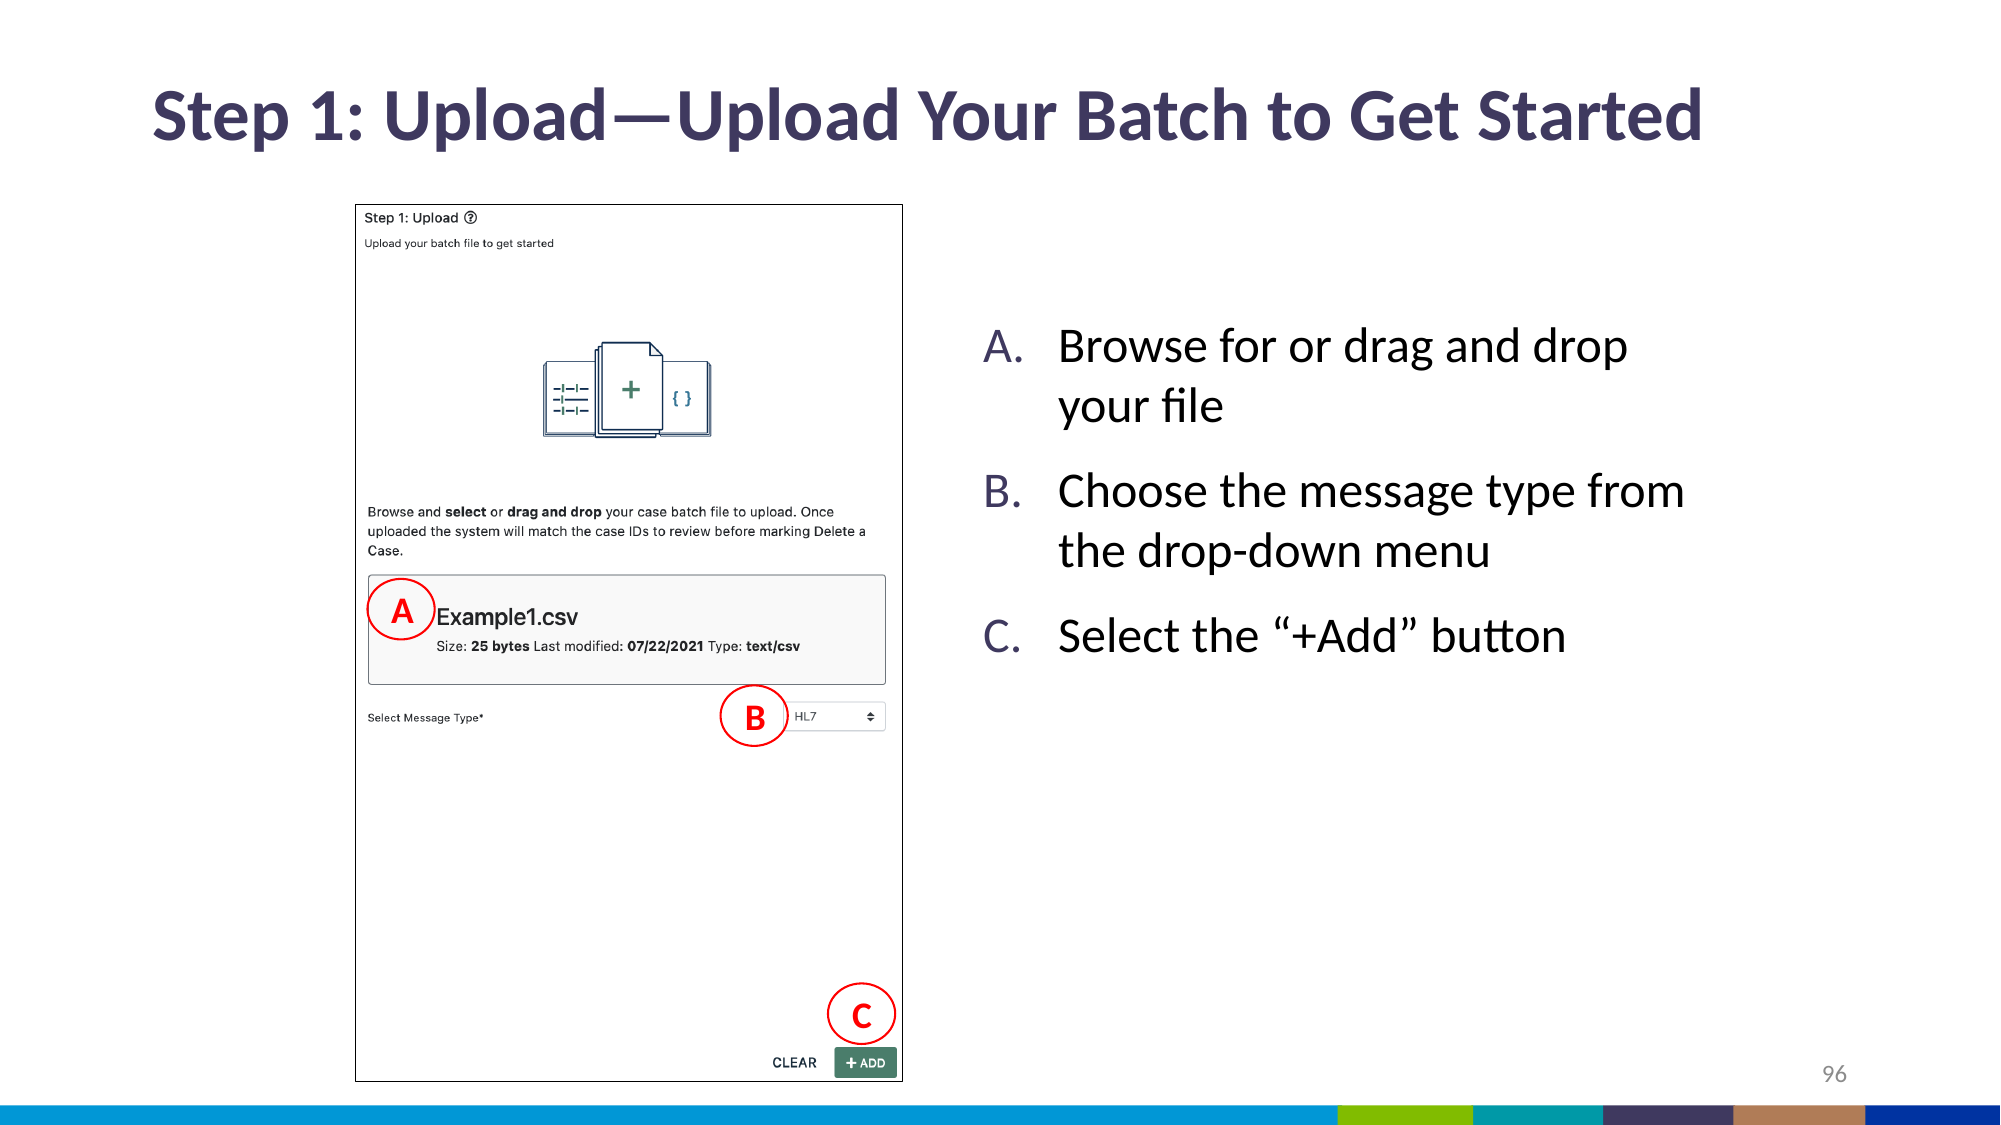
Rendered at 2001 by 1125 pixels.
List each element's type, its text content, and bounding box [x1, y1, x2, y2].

title Step 1: Upload—Upload Your Batch to Get Started [137, 23, 1863, 209]
picture [355, 204, 902, 1081]
slide_number 96 [1412, 1042, 1863, 1103]
text_box Browse for or drag and drop your file Choose the message type from the drop-down menu Select the “+Add” button [968, 304, 1731, 670]
